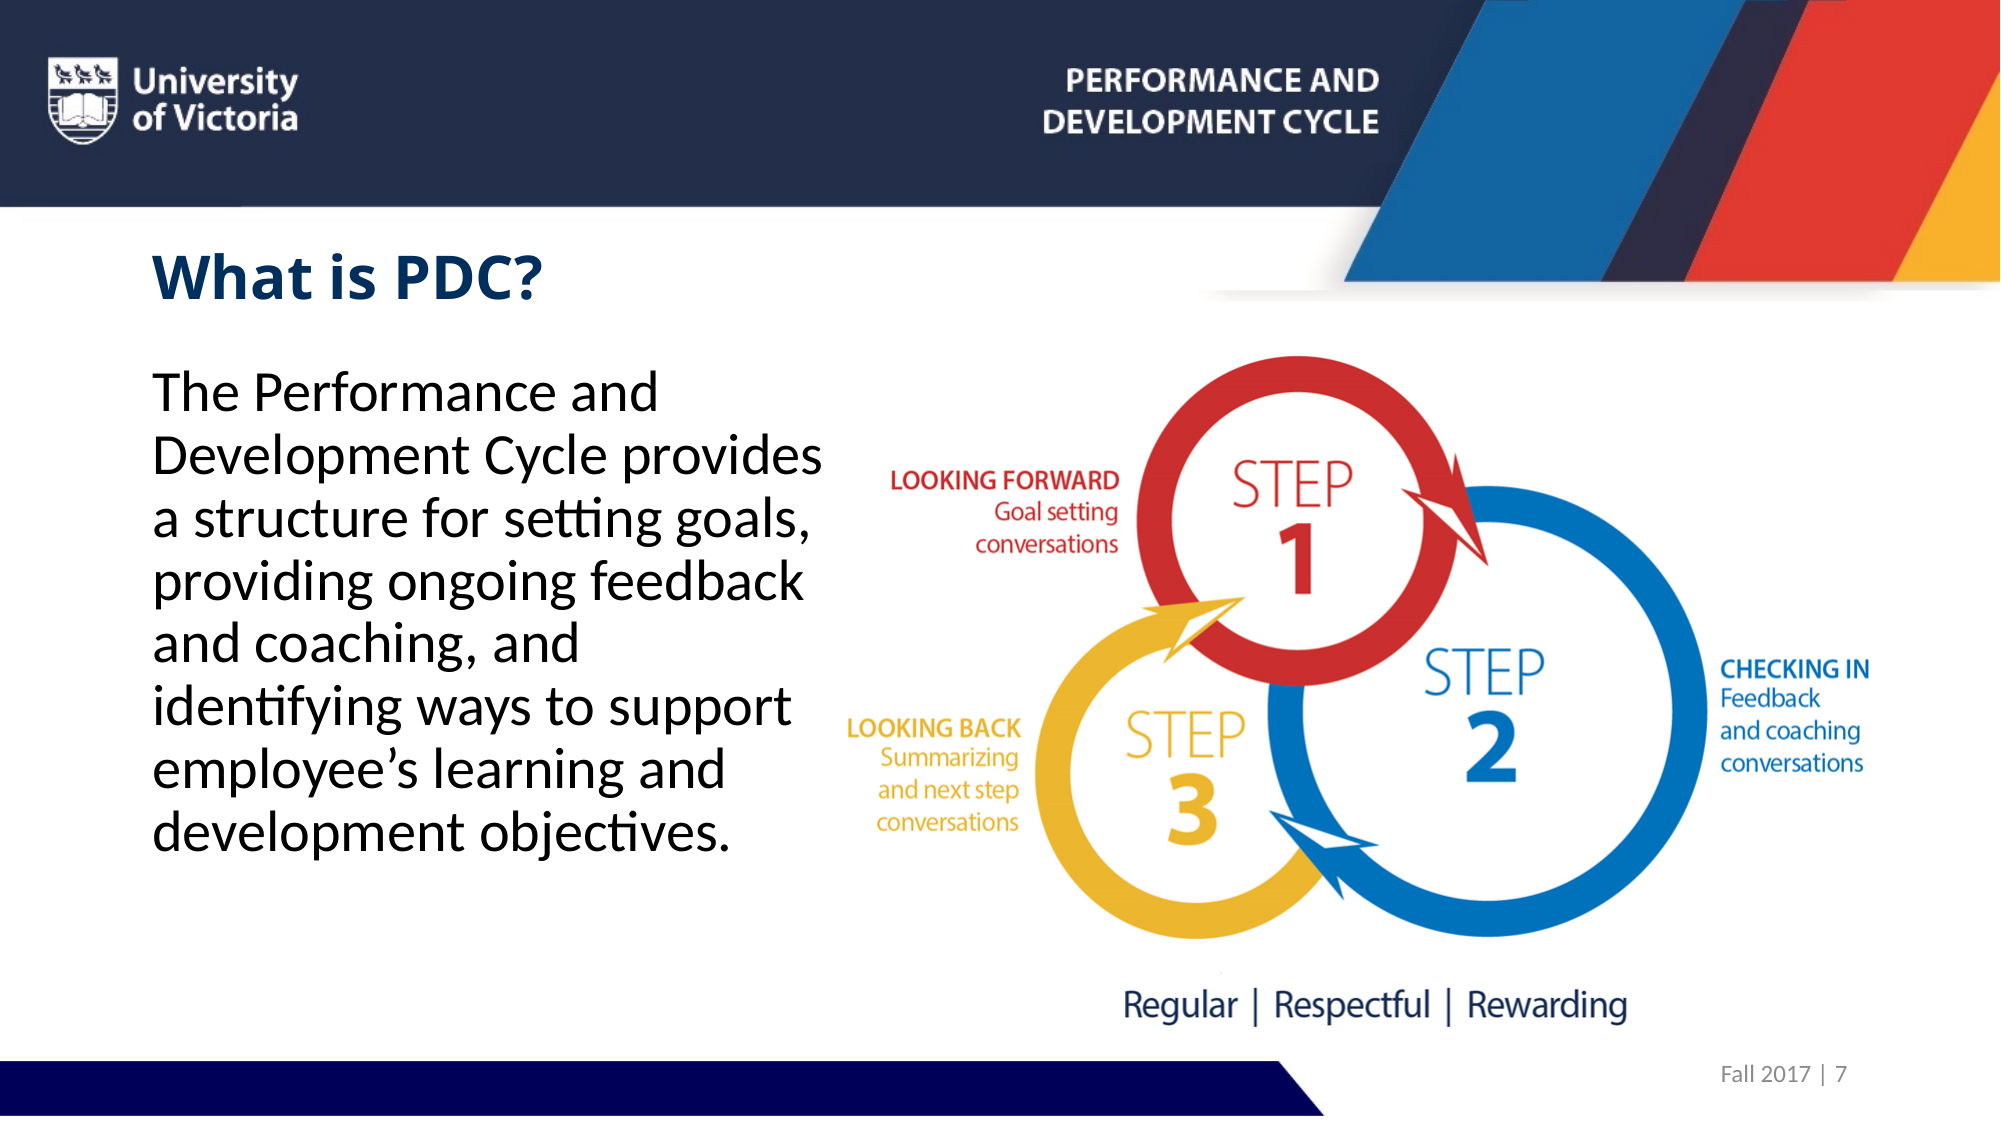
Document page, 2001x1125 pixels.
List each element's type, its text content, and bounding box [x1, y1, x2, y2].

picture [0, 0, 2000, 1125]
slide_number Fall 2017 | 7 [1412, 1055, 1863, 1103]
title What is PDC? [137, 239, 1863, 321]
list The Performance and Development Cycle provides a structure for setting goals, providing ongoing feedback and coaching, and identifying ways to support employee’s learning and development objectives. [137, 353, 829, 1016]
